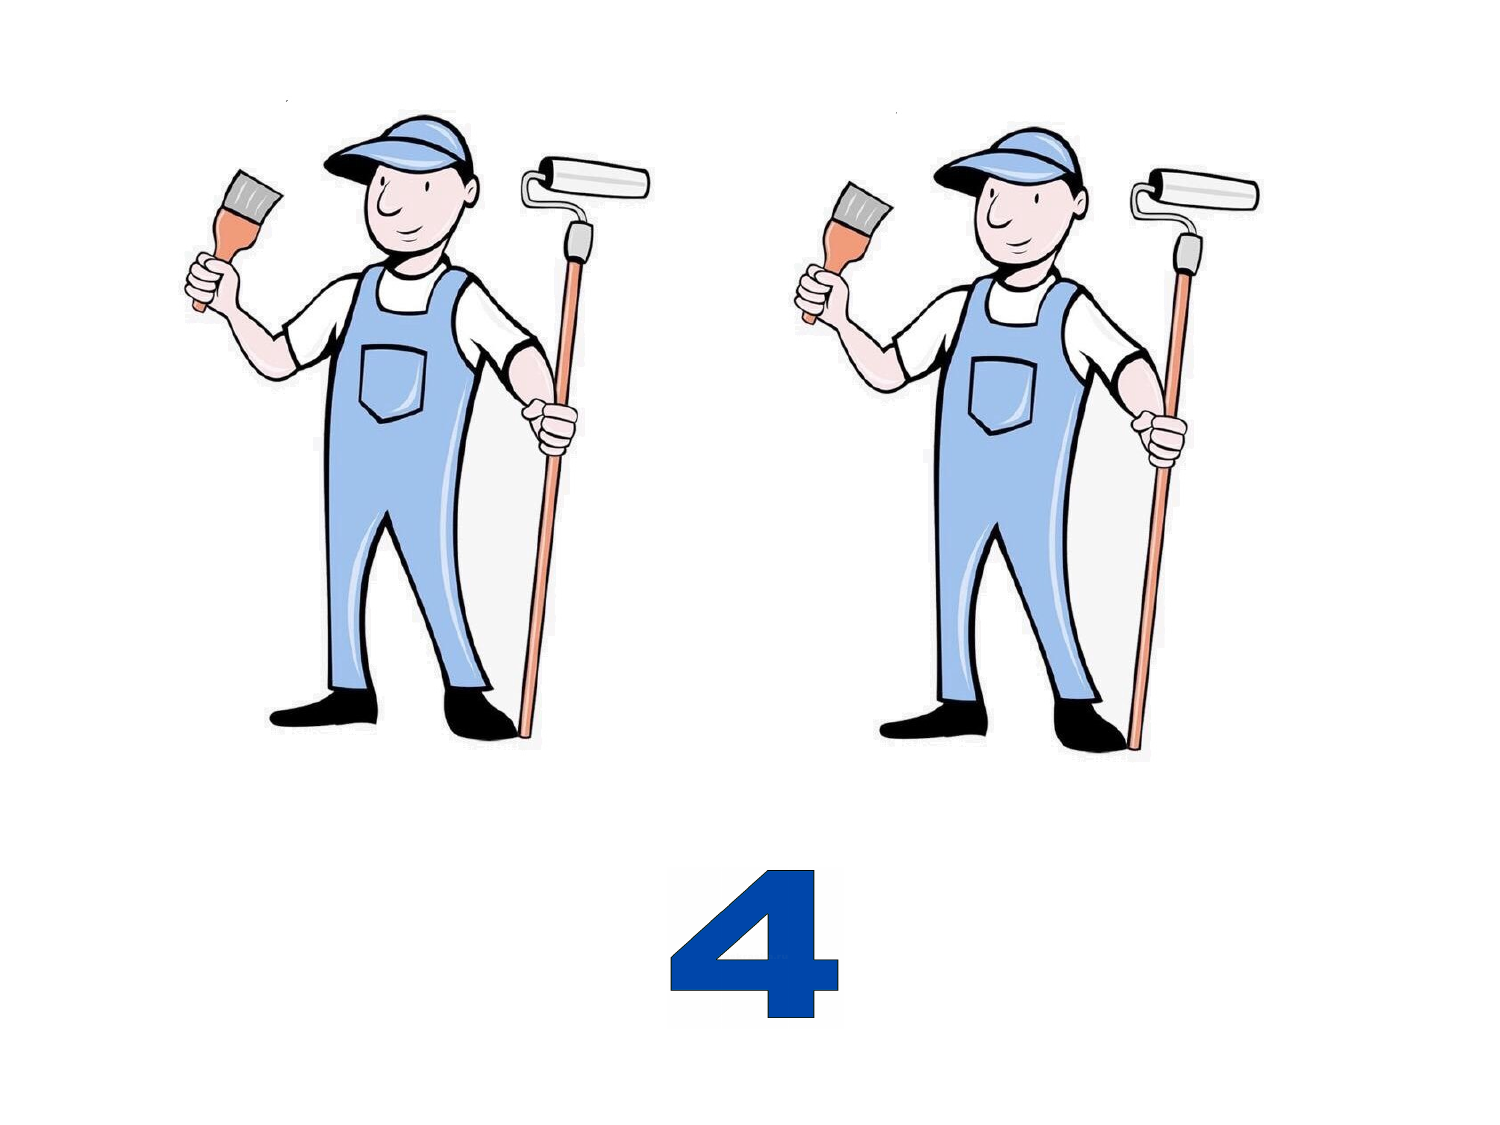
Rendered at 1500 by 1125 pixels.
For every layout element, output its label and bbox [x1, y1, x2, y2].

picture [667, 866, 844, 1029]
picture [738, 93, 1315, 786]
picture [128, 81, 706, 774]
